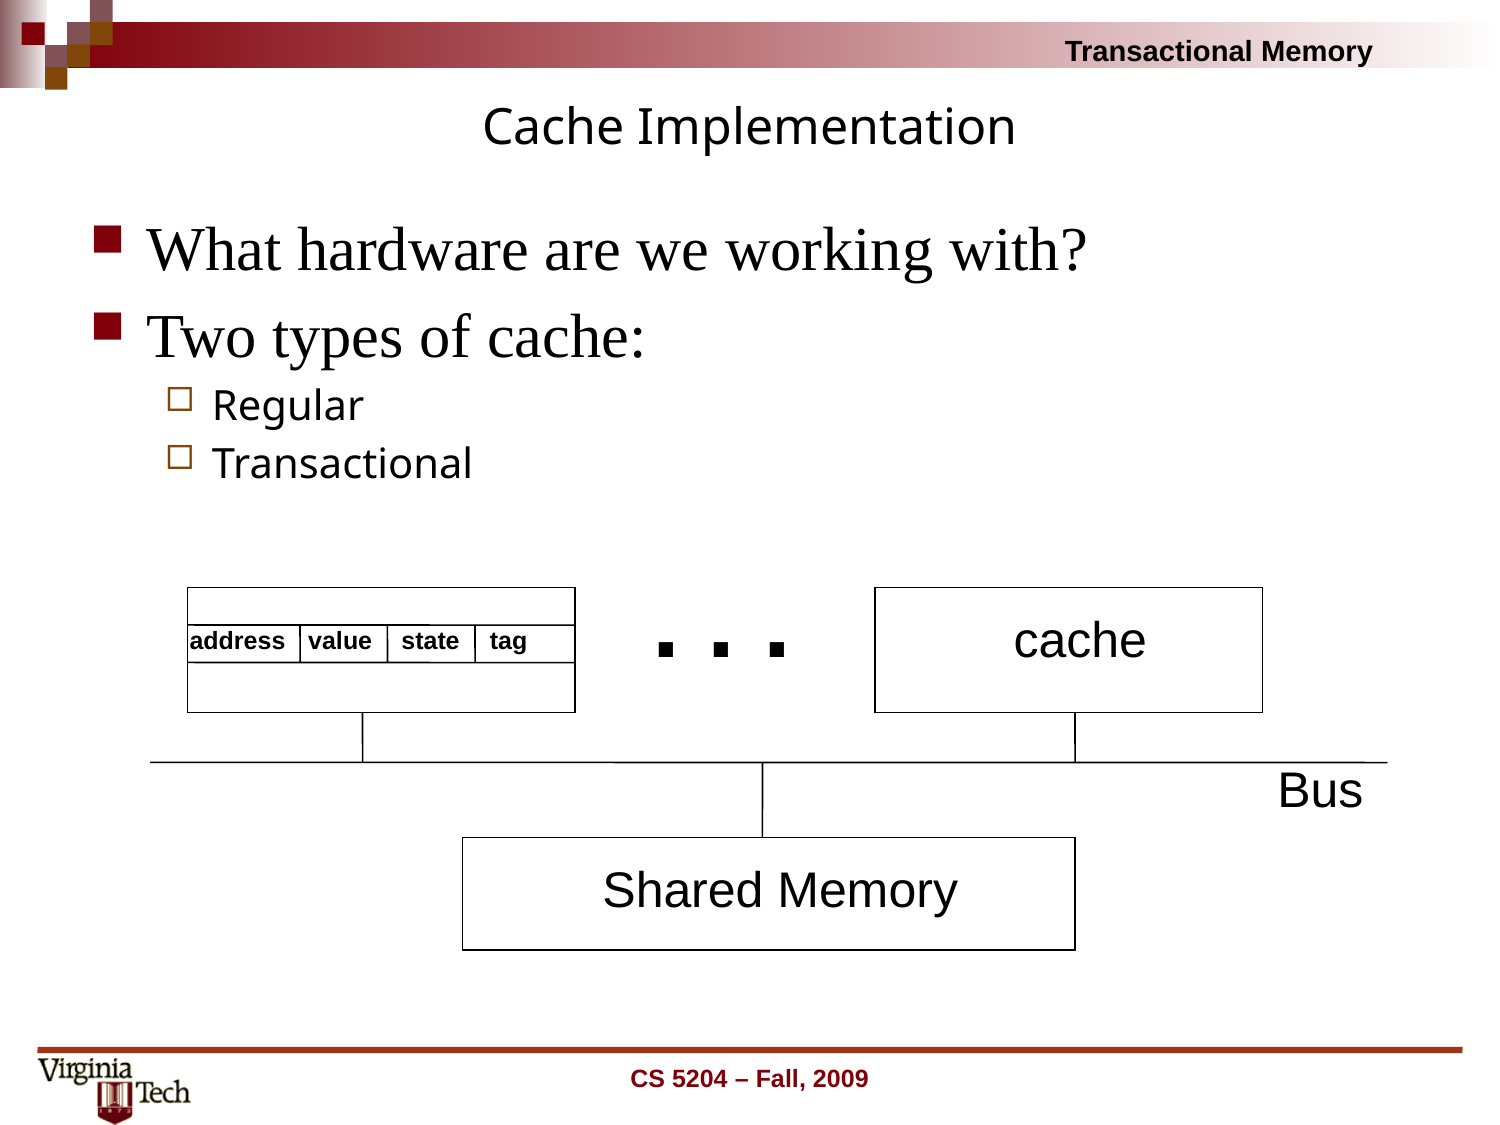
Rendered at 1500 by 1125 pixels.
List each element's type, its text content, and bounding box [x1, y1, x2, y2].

title Cache Implementation [74, 74, 1426, 176]
list What hardware are we working with? Two types of cache: Regular Transactional [74, 199, 1426, 963]
picture [37, 1058, 191, 1125]
footer CS 5204 – Fall, 2009 [512, 1024, 988, 1101]
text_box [149, 549, 1388, 951]
